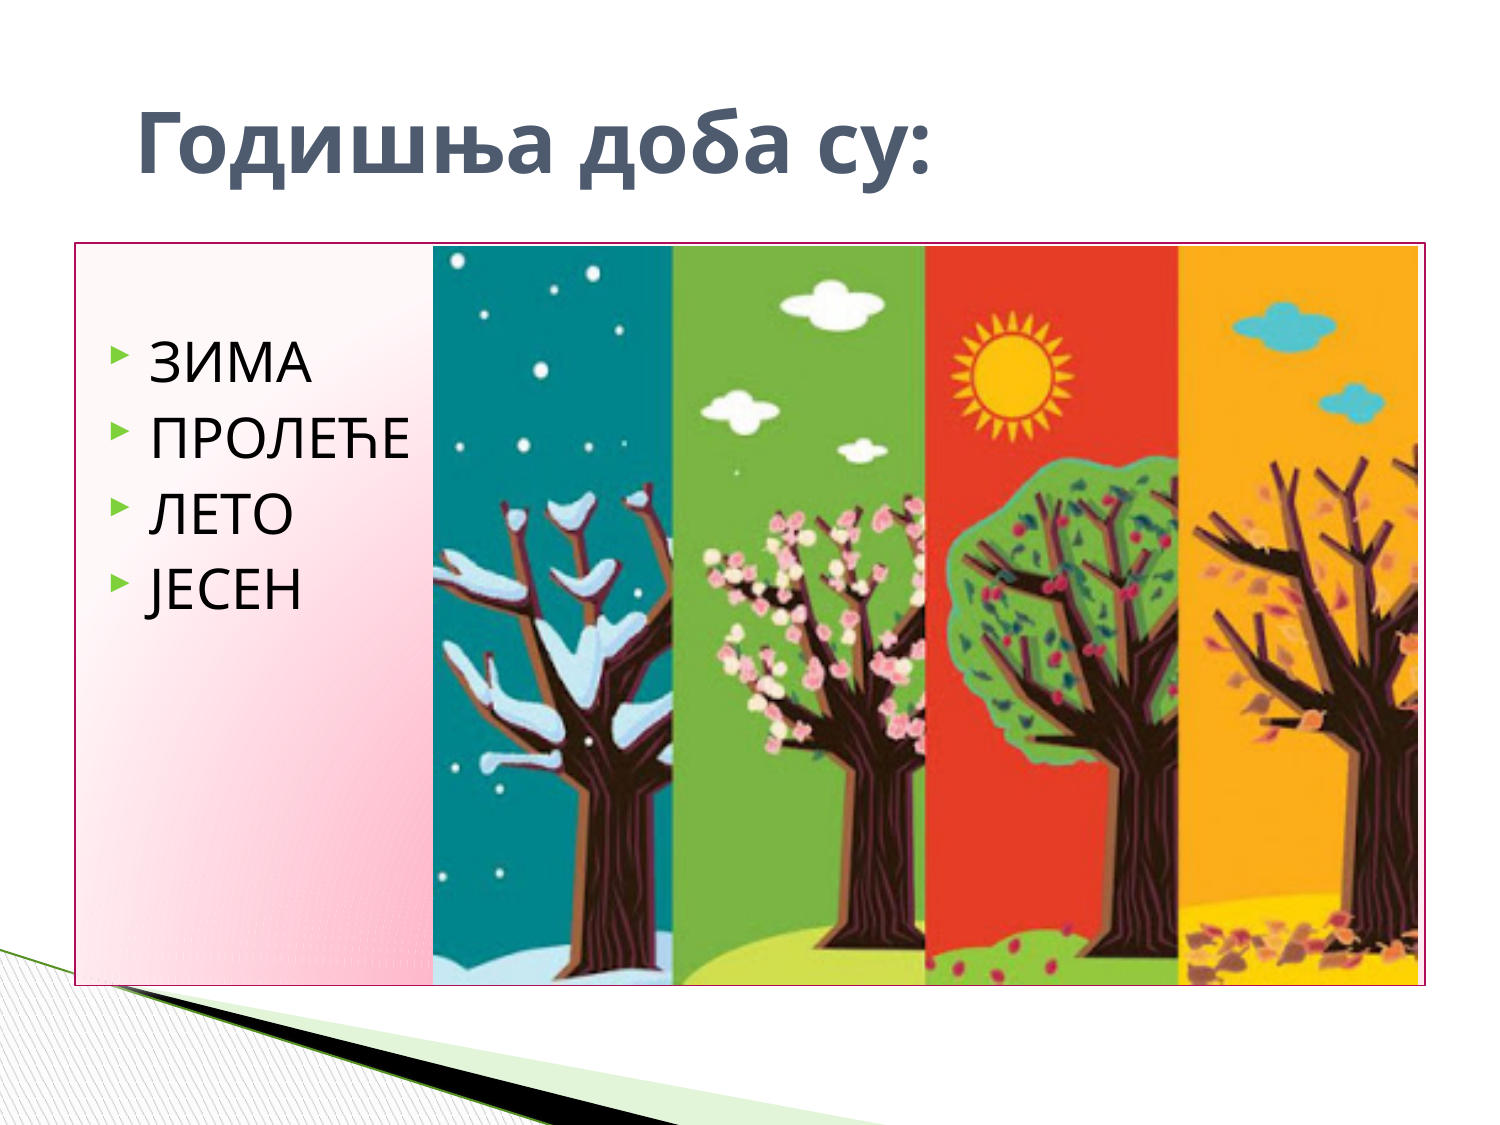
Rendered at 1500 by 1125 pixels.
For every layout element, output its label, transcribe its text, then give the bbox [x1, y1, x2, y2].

picture [433, 245, 1419, 985]
title Годишња доба су: [75, 45, 1425, 233]
list ЗИМА ПРОЛЕЋЕ ЛЕТО ЈЕСЕН [74, 242, 1426, 986]
